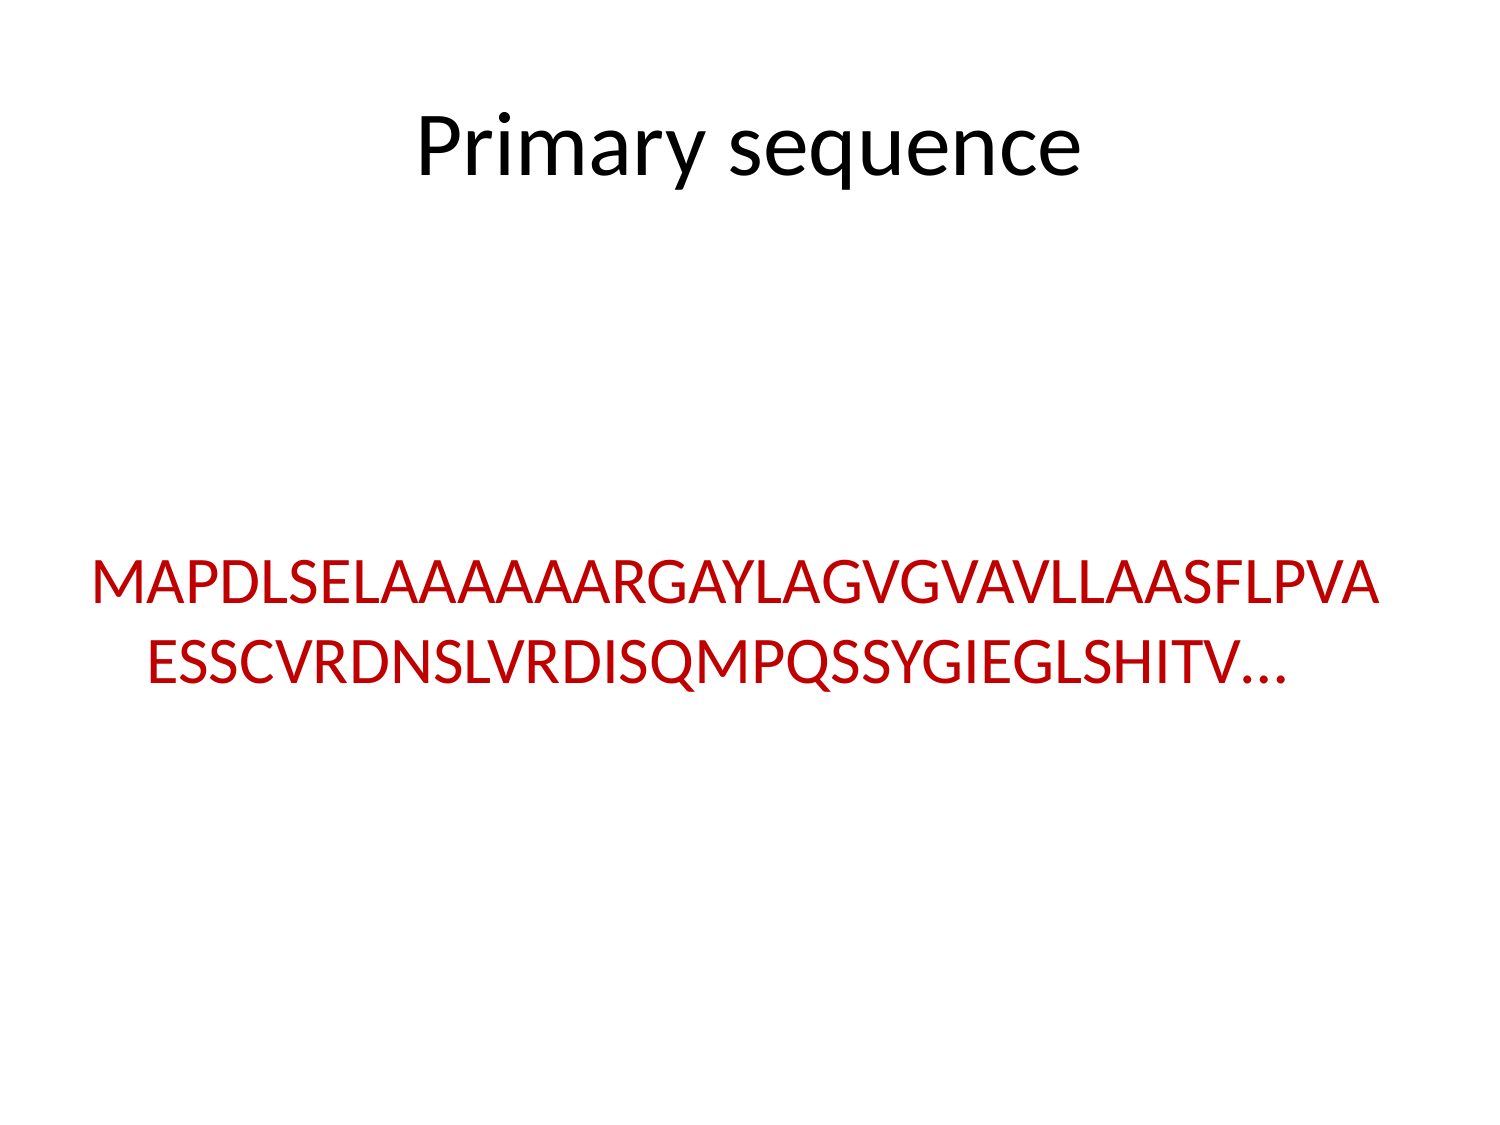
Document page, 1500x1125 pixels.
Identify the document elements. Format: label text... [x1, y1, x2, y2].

title Primary sequence [75, 45, 1425, 233]
list 68 ABP1_MAIZE 38 AUXIN-BINDING PROTEIN 1 PRECURSOR (ABP). MAPDLSELAAAAAARGAYLAGVGVAVLLAASFLPVAESSCVRDNSLVRDISQMPQSSYGIEGLSHITV… [75, 262, 1425, 1005]
